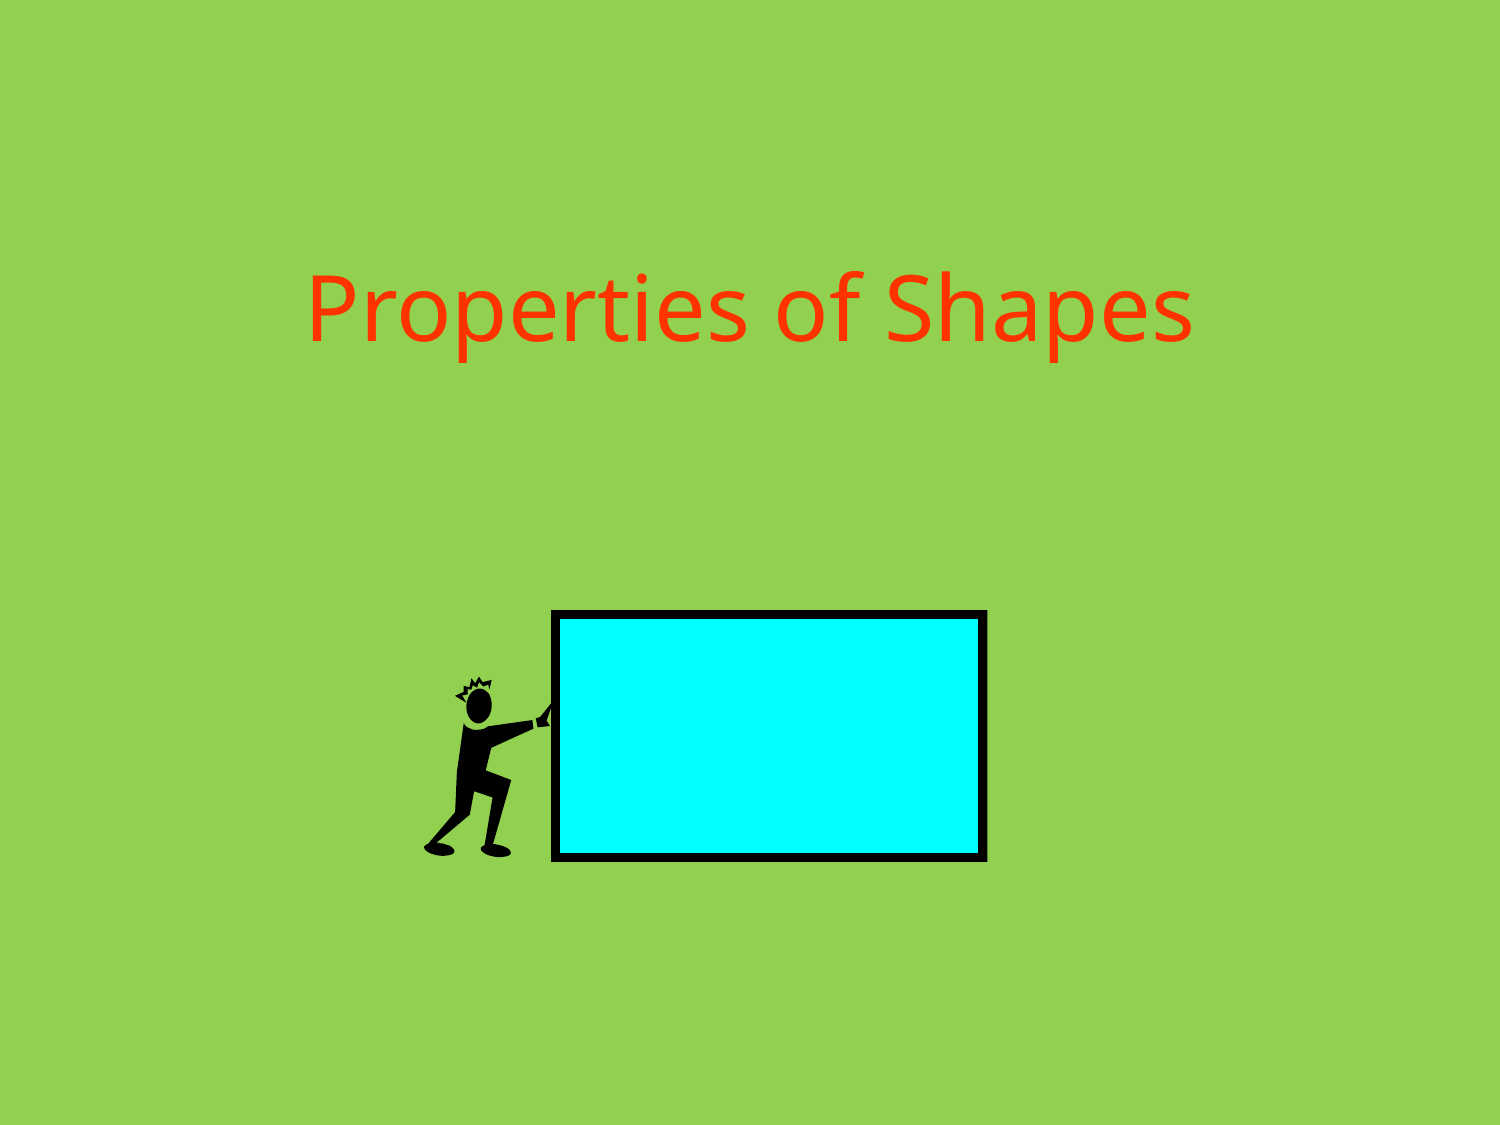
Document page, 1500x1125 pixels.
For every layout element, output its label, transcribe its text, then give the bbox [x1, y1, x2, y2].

picture [423, 609, 988, 863]
title Properties of Shapes [112, 184, 1388, 426]
